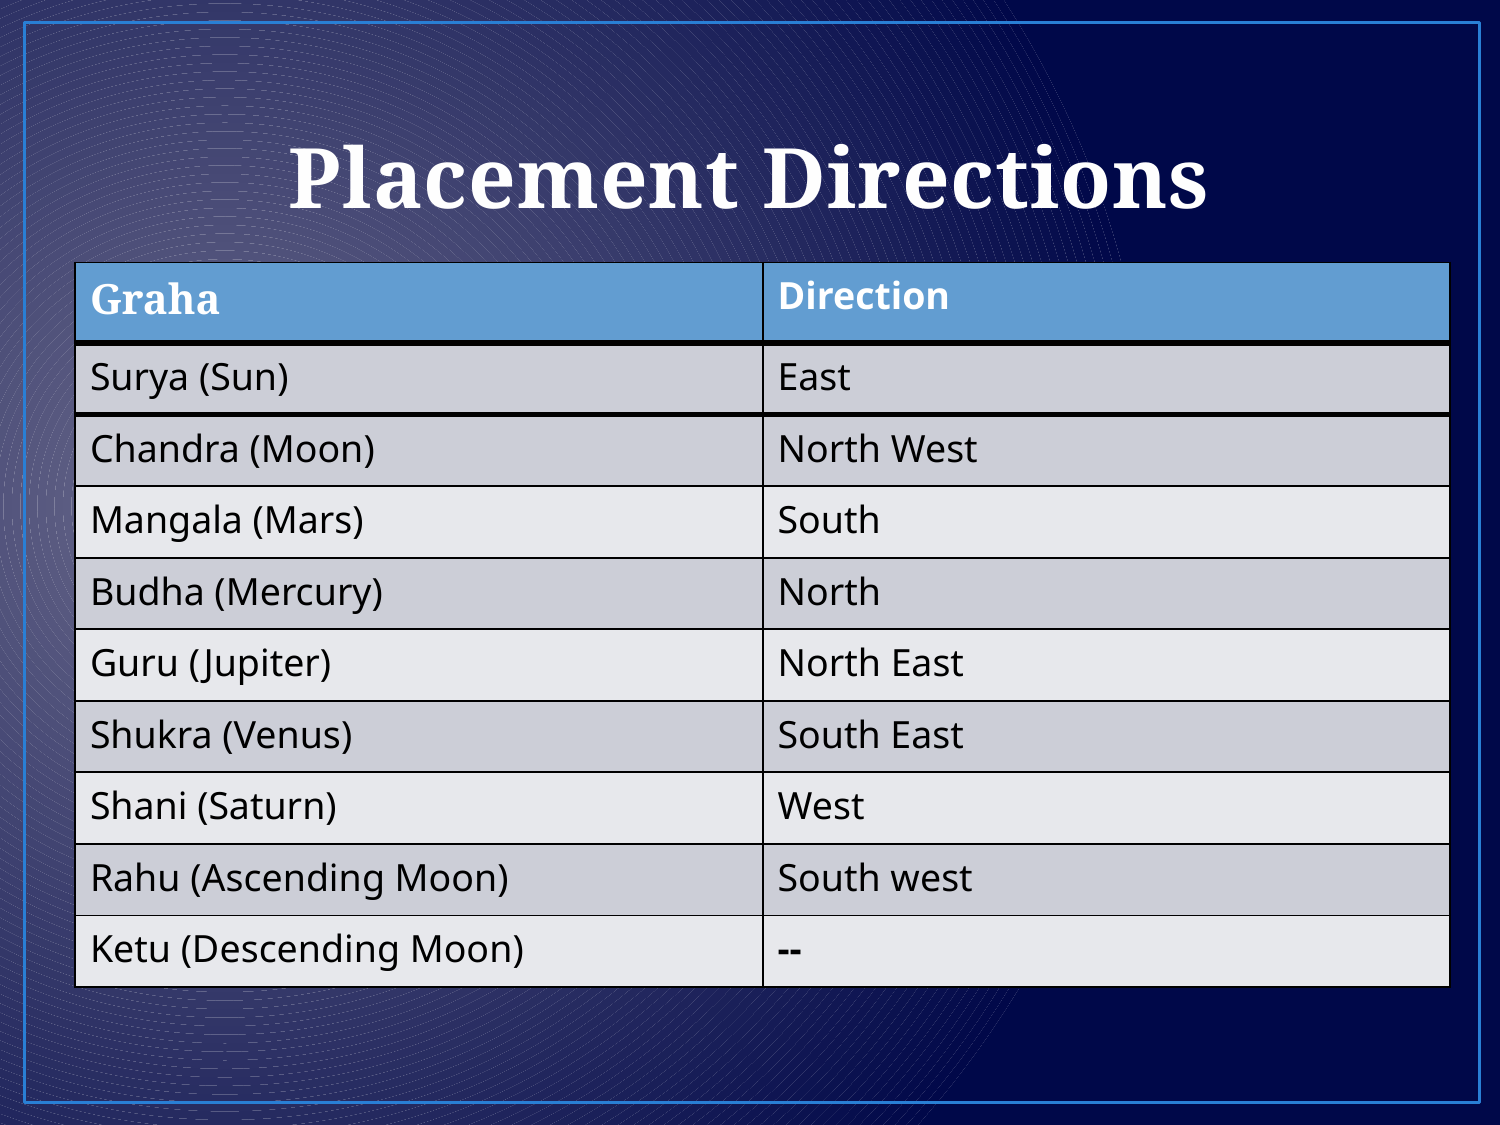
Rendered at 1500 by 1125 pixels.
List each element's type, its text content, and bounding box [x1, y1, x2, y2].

table_cell North [764, 559, 1449, 628]
table_cell Shukra (Venus) [76, 702, 762, 771]
table_cell Guru (Jupiter) [76, 630, 762, 700]
table_cell Shani (Saturn) [76, 773, 762, 843]
table_cell Budha (Mercury) [76, 559, 762, 628]
table_cell North West [764, 417, 1449, 485]
table_cell -- [764, 916, 1449, 986]
table_cell East [764, 346, 1449, 412]
table_header Direction [764, 263, 1449, 340]
table_header Graha [76, 263, 762, 340]
table_cell South [764, 487, 1449, 557]
table_cell North East [764, 630, 1449, 700]
table_cell Chandra (Moon) [76, 417, 762, 485]
table_cell Mangala (Mars) [76, 487, 762, 557]
table_cell South East [764, 702, 1449, 771]
table_cell Ketu (Descending Moon) [76, 916, 762, 986]
table_cell Surya (Sun) [76, 346, 762, 412]
table_cell South west [764, 845, 1449, 915]
title Placement Directions [75, 45, 1425, 233]
table_cell West [764, 773, 1449, 843]
table_cell Rahu (Ascending Moon) [76, 845, 762, 915]
